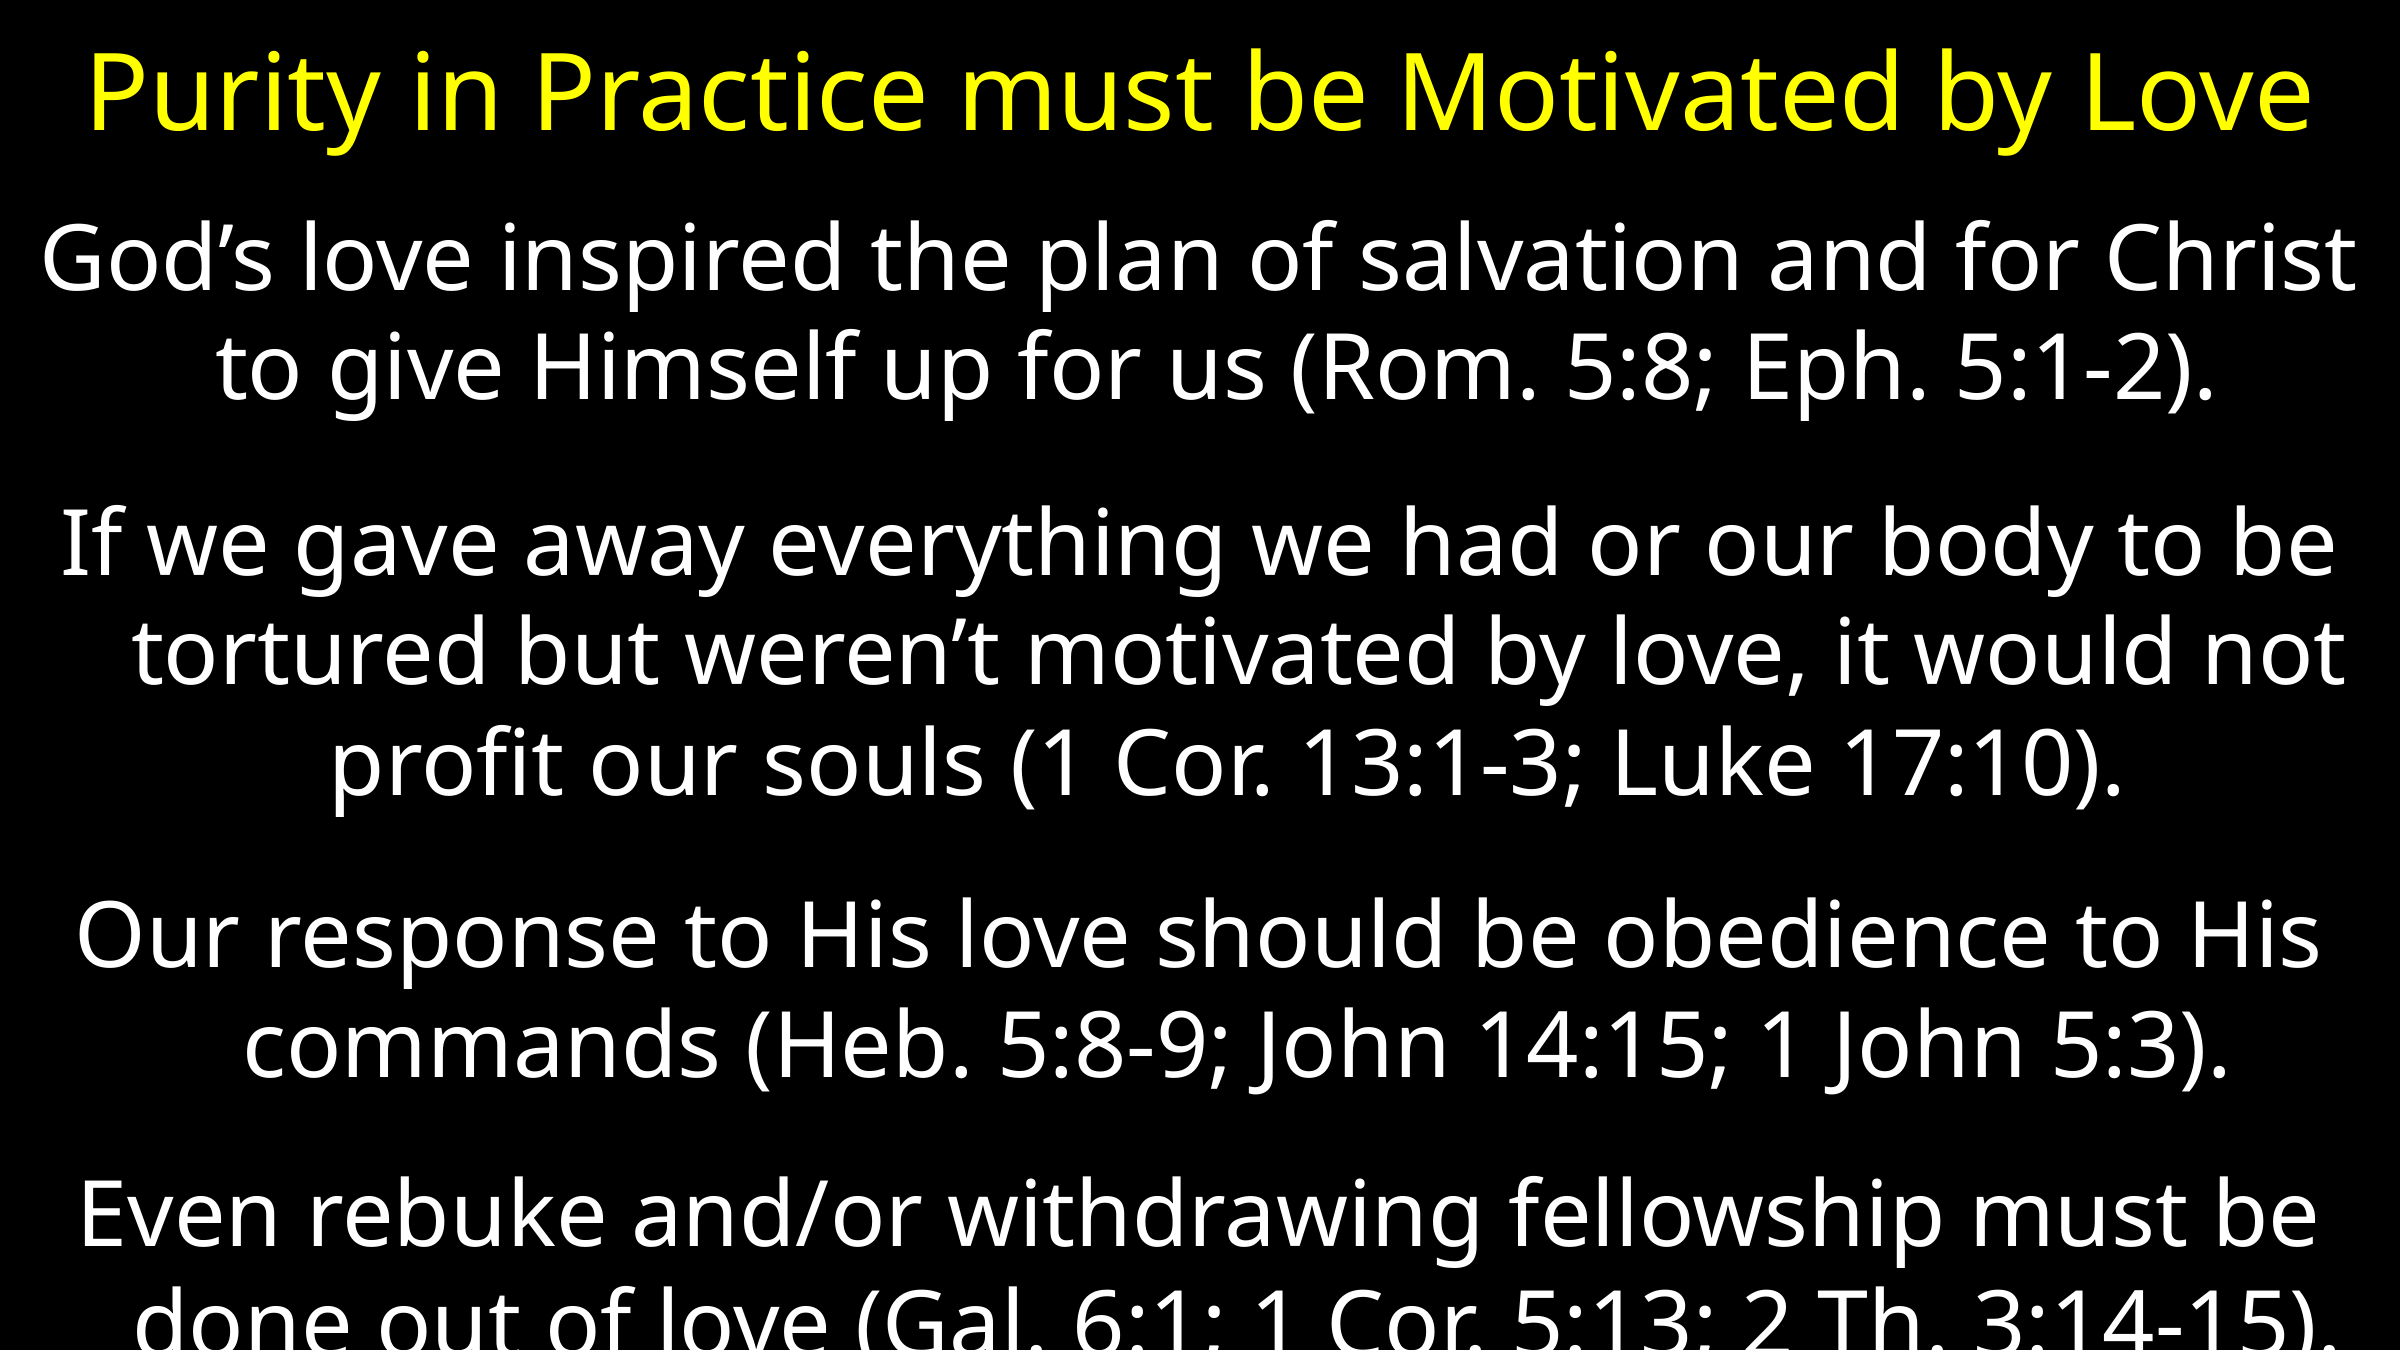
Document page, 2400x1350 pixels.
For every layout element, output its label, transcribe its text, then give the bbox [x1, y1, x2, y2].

list God’s love inspired the plan of salvation and for Christ to give Himself up for us (Rom. 5:8; Eph. 5:1-2). If we gave away everything we had or our body to be tortured but weren’t motivated by love, it would not profit our souls (1 Cor. 13:1-3; Luke 17:10). Our response to His love should be obedience to His commands (Heb. 5:8-9; John 14:15; 1 John 5:3). Even rebuke and/or withdrawing fellowship must be done out of love (Gal. 6:1; 1 Cor. 5:13; 2 Th. 3:14-15). [0, 187, 2400, 1350]
title Purity in Practice must be Motivated by Love [0, 0, 2400, 175]
